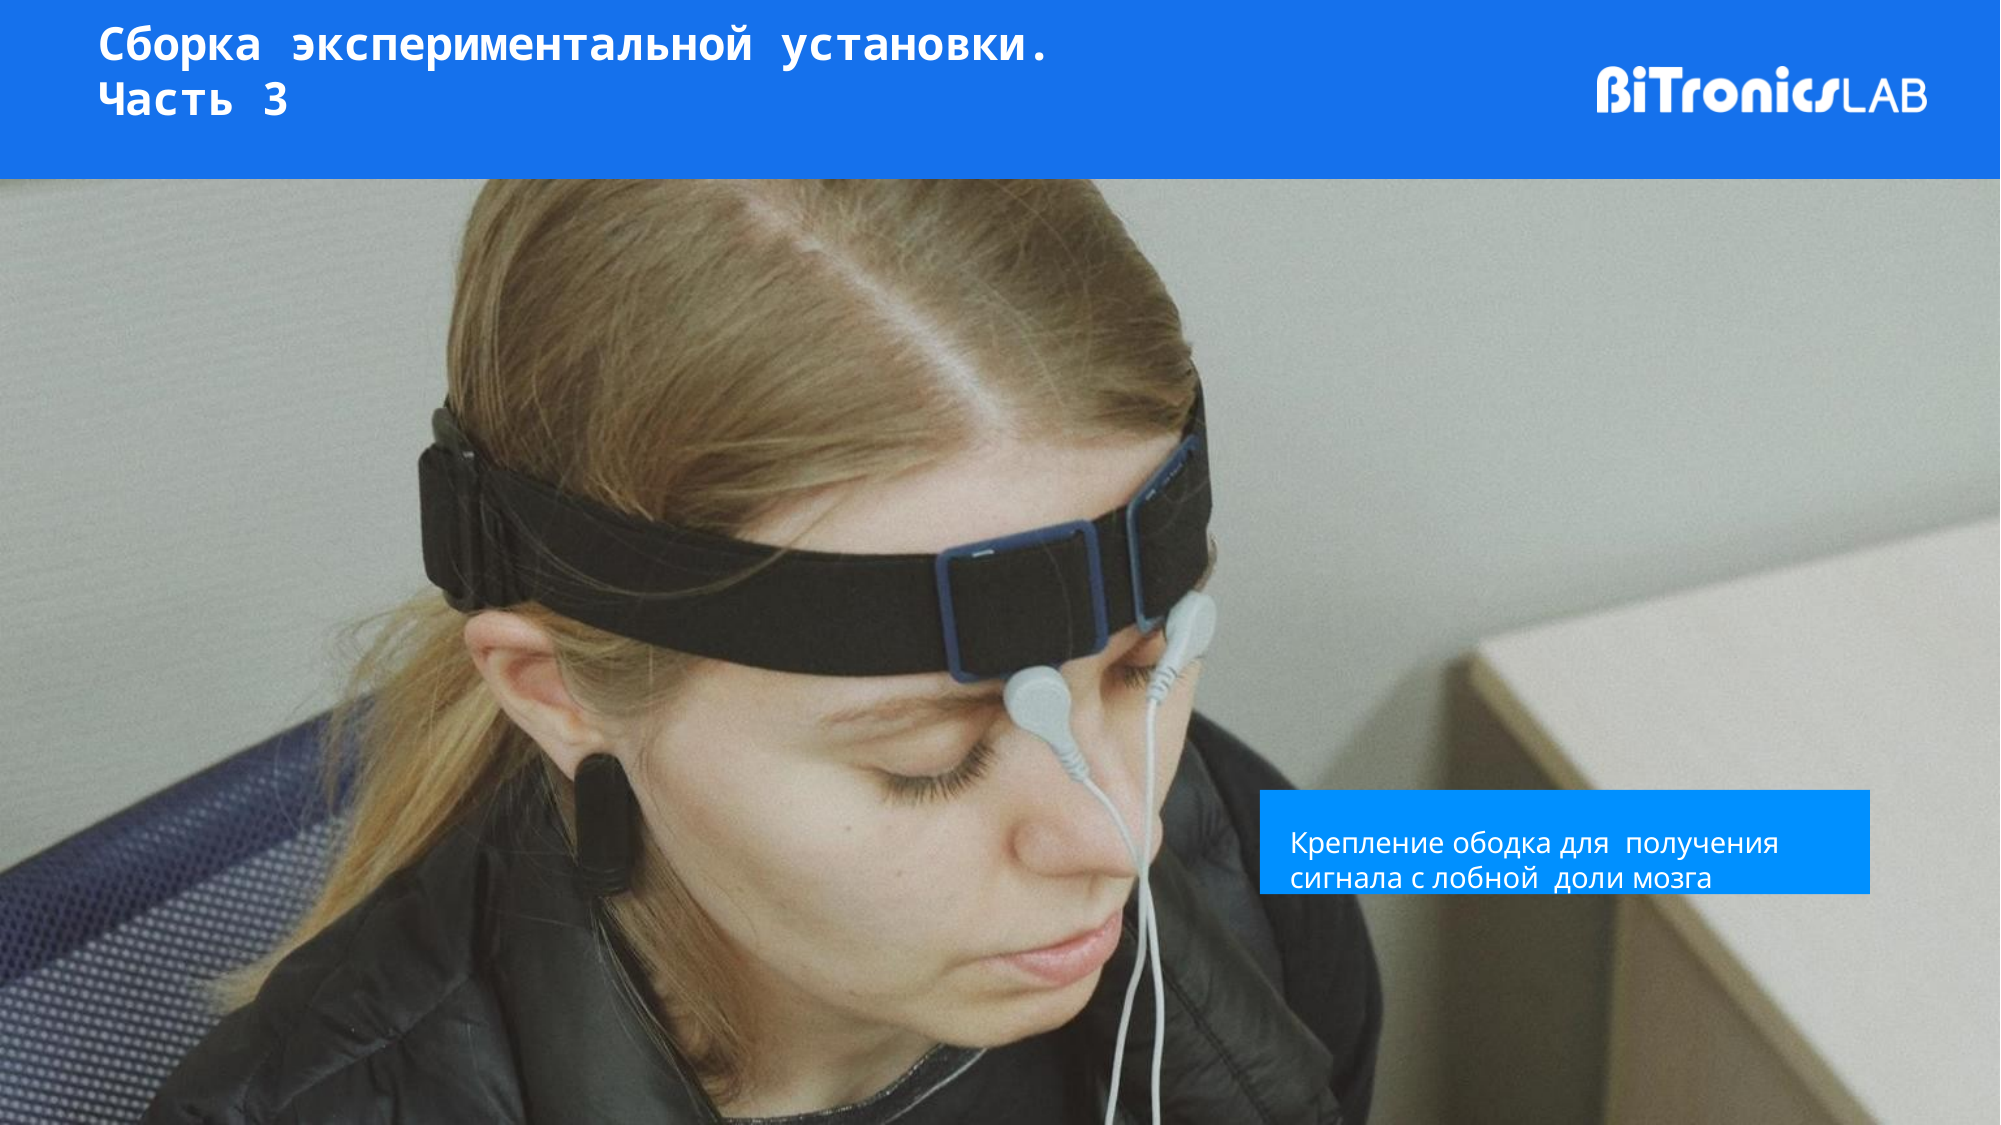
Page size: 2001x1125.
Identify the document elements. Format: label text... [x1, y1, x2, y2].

picture [1597, 66, 1927, 113]
picture [0, 179, 2000, 1125]
title Сборка экспериментальной установки. Часть 3 [95, 12, 1269, 179]
